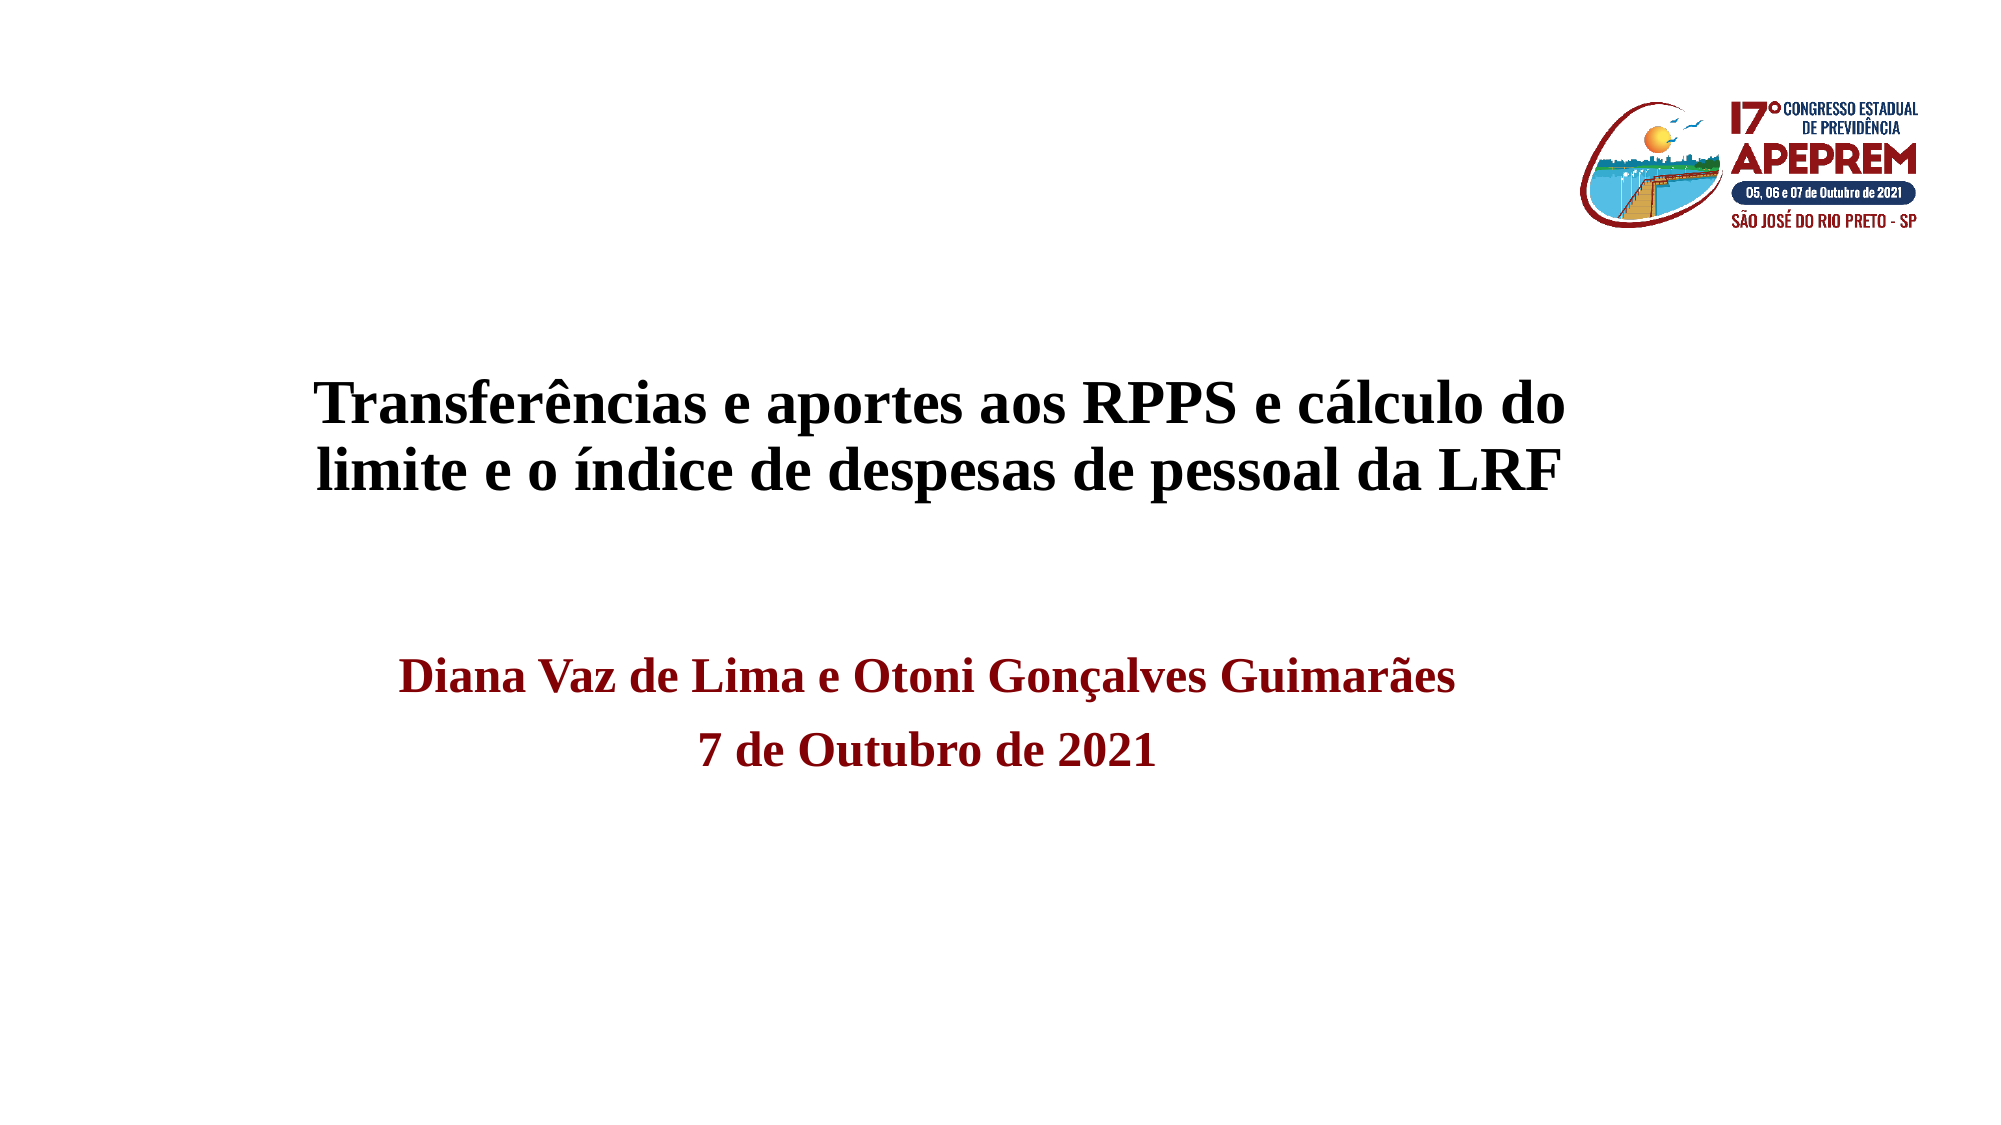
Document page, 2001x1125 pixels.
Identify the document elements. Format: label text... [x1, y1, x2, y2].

picture [1580, 101, 1918, 228]
subtitle Diana Vaz de Lima e Otoni Gonçalves Guimarães 7 de Outubro de 2021 [382, 641, 1473, 840]
title Transferências e aportes aos RPPS e cálculo do limite e o índice de despesas de pessoal da LRF [275, 285, 1606, 587]
